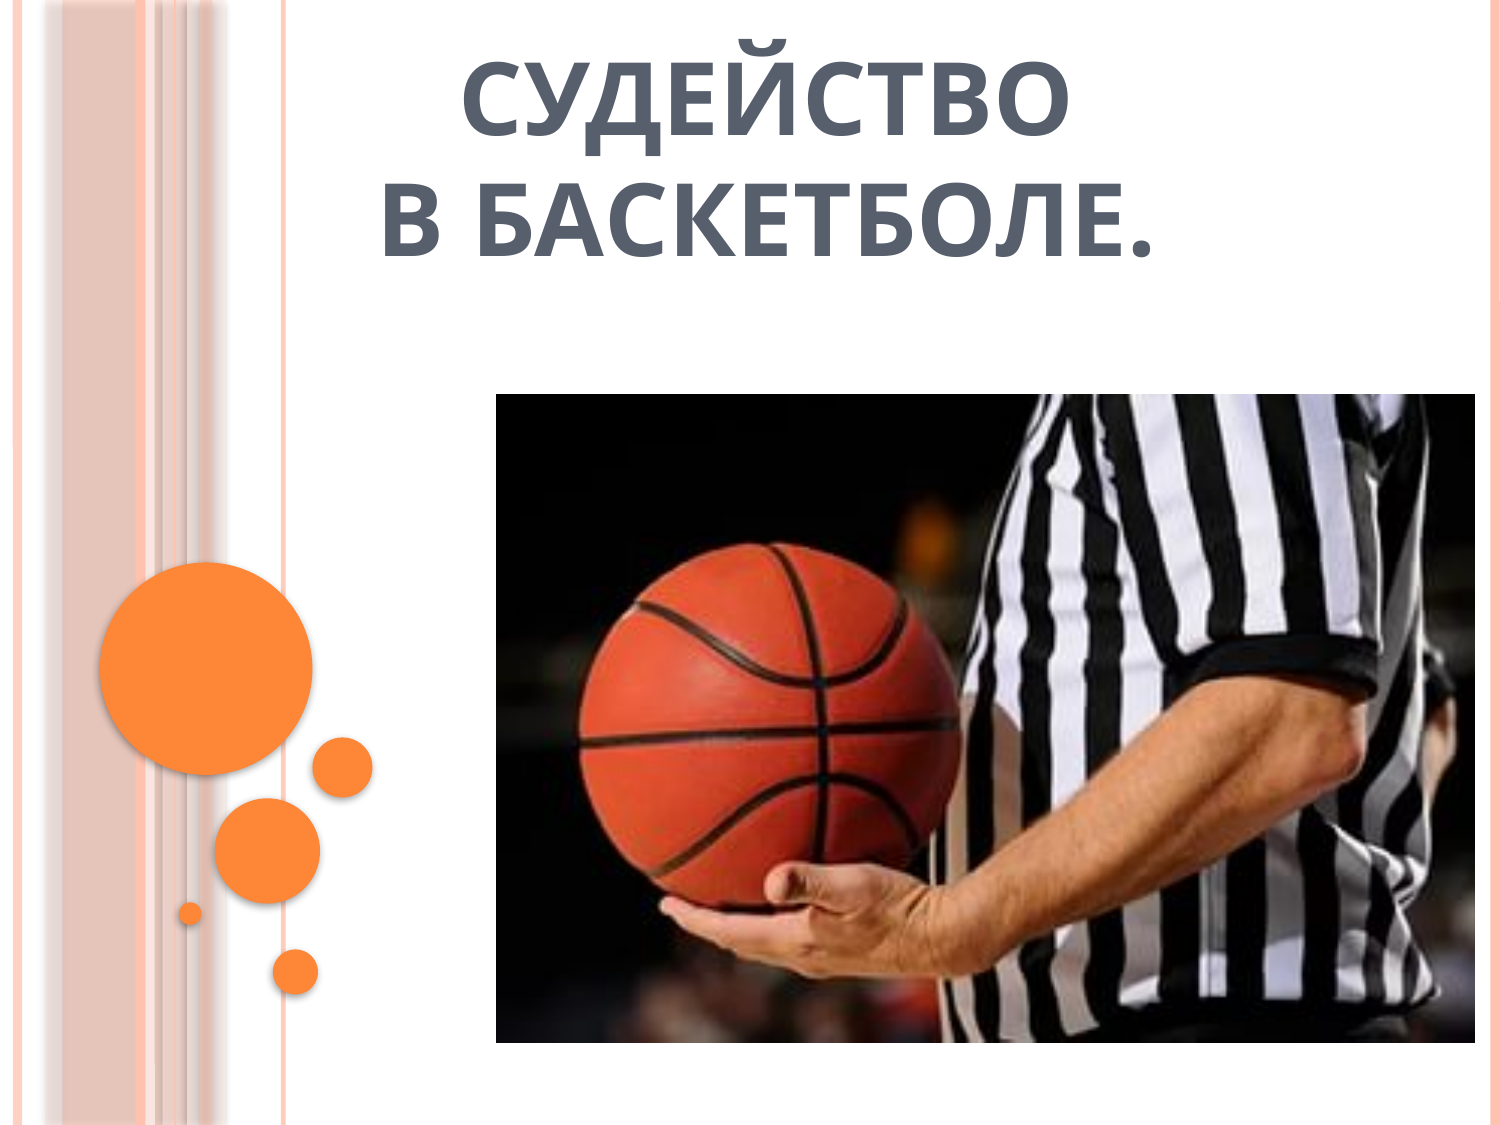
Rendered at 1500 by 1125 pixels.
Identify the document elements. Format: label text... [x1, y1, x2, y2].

title Судейство в баскетболе. [128, 35, 1404, 277]
picture [496, 393, 1475, 1044]
